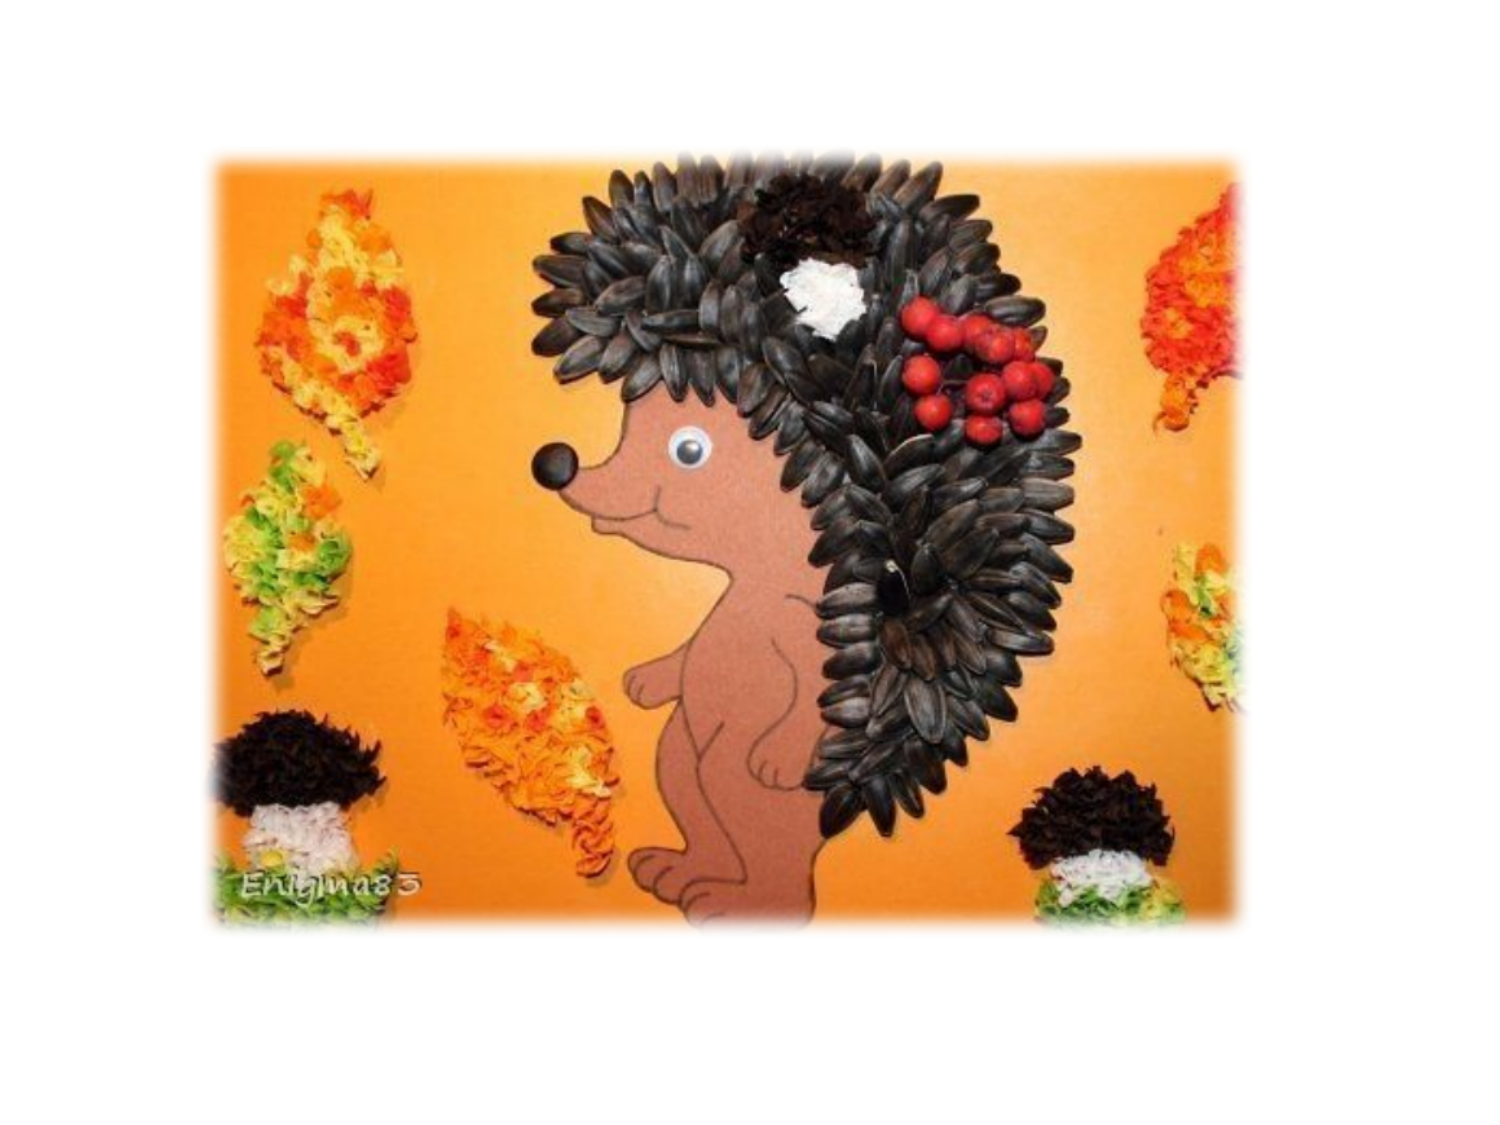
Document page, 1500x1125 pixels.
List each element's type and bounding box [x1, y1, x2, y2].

picture [199, 144, 1252, 940]
